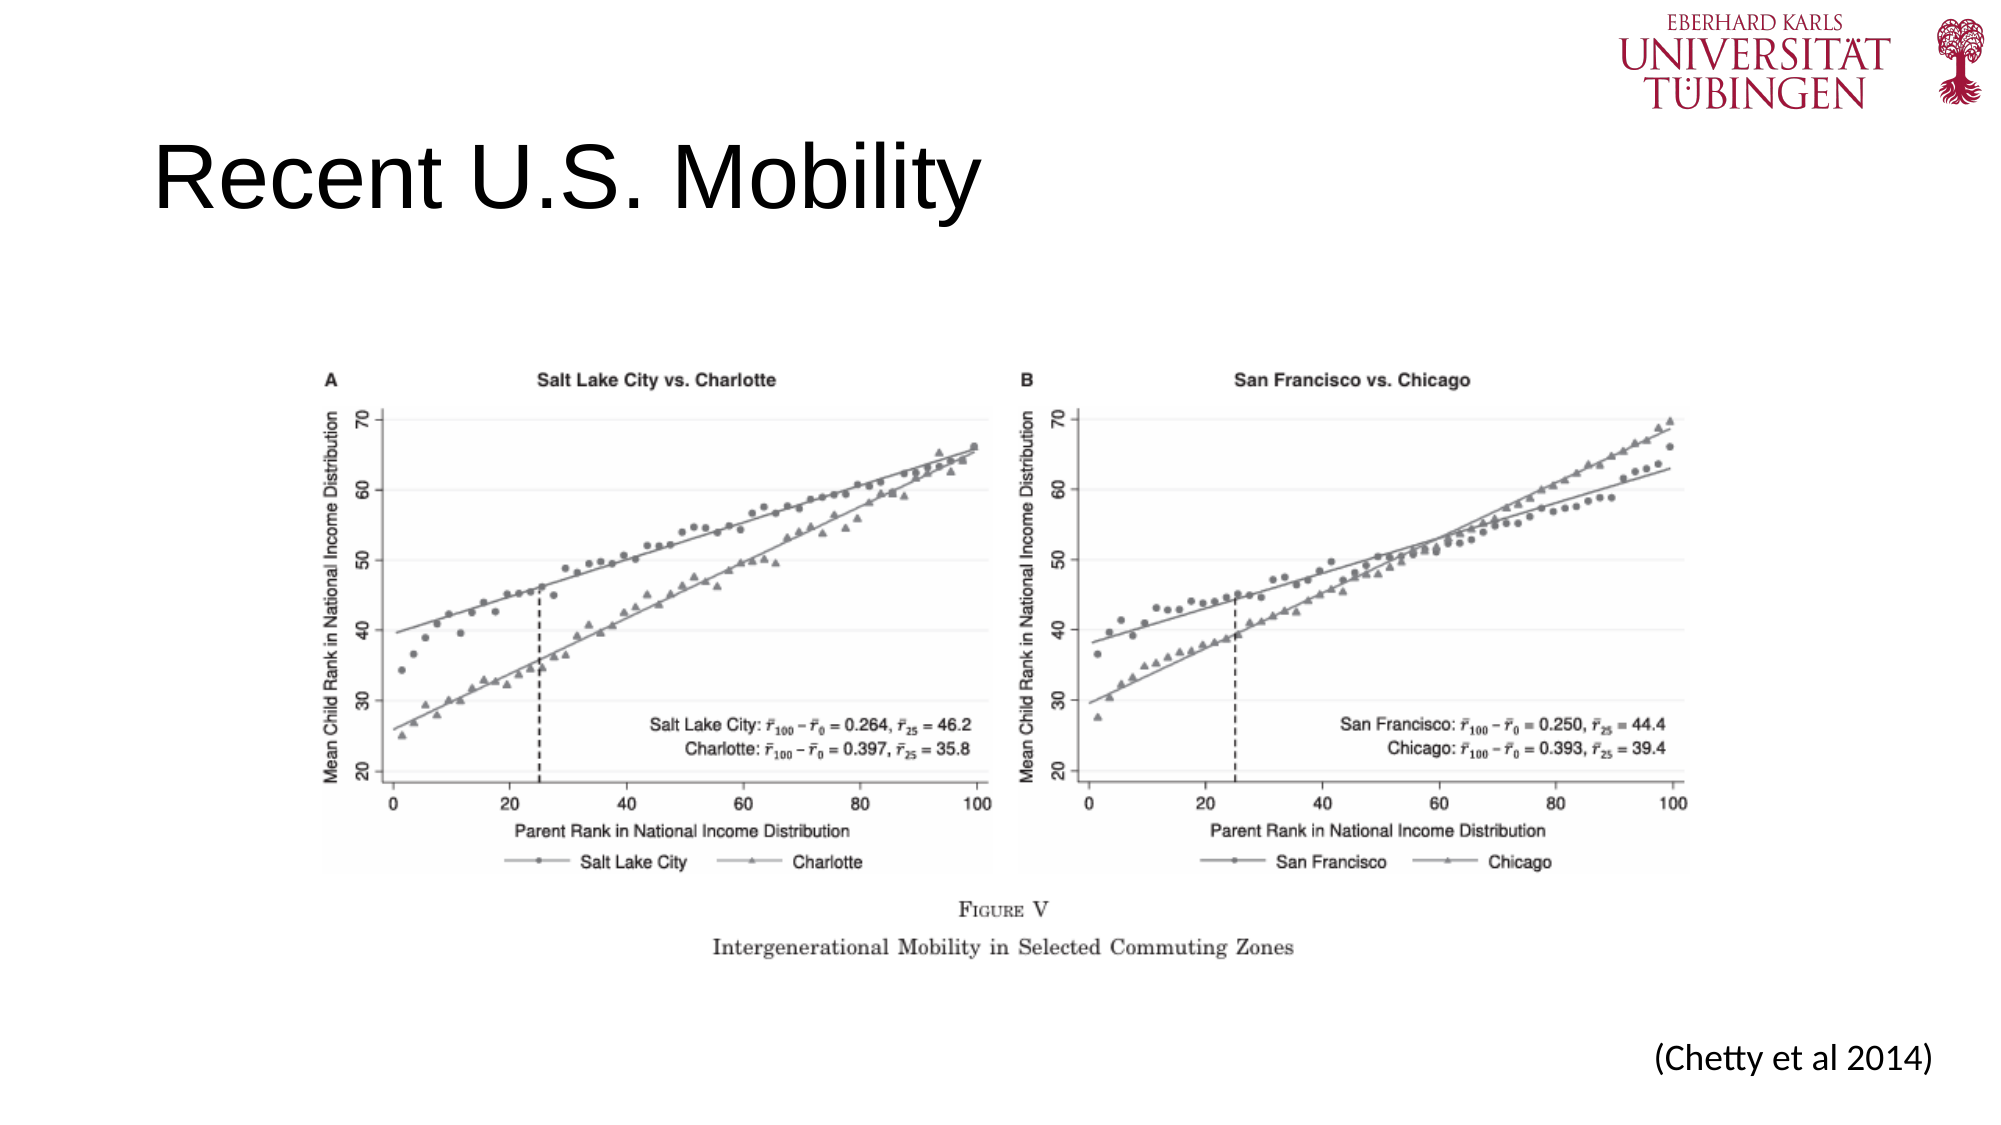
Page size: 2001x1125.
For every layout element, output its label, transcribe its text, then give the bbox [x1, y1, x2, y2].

title Recent U.S. Mobility [137, 69, 1863, 288]
picture [1611, 0, 1989, 121]
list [295, 349, 1705, 964]
text_box (Chetty et al 2014) [1638, 1026, 1962, 1086]
